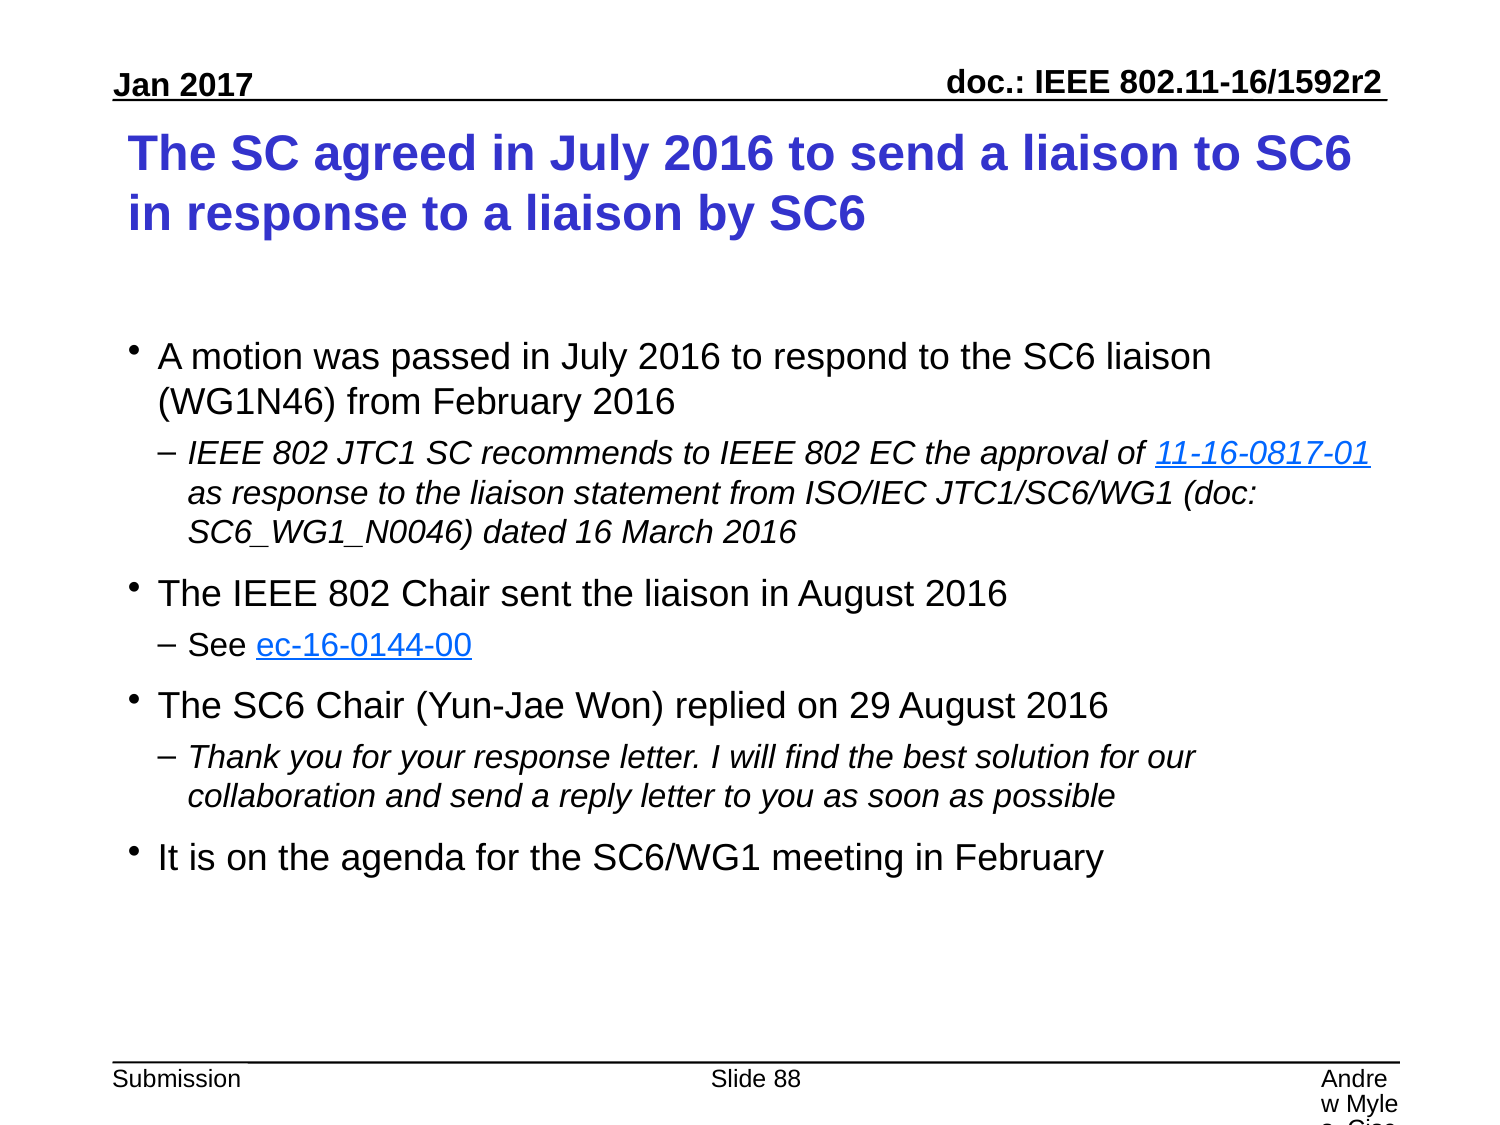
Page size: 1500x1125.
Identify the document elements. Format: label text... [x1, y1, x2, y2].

title The SC agreed in July 2016 to send a liaison to SC6 in response to a liaison by SC6 [112, 112, 1388, 288]
slide_number Slide 88 [709, 1061, 803, 1093]
footer Andrew Myles, Cisco [1320, 1061, 1402, 1093]
list A motion was passed in July 2016 to respond to the SC6 liaison (WG1N46) from February 2016 IEEE 802 JTC1 SC recommends to IEEE 802 EC the approval of 11-16-0817-01 as response to the liaison statement from ISO/IEC JTC1/SC6/WG1 (doc: SC6_WG1_N0046) dated 16 March 2016 The IEEE 802 Chair sent the liaison in August 2016 See ec-16-0144-00 The SC6 Chair (Yun-Jae Won) replied on 29 August 2016 Thank you for your response letter. I will find the best solution for our collaboration and send a reply letter to you as soon as possible It is on the agenda for the SC6/WG1 meeting in February [112, 324, 1388, 1000]
